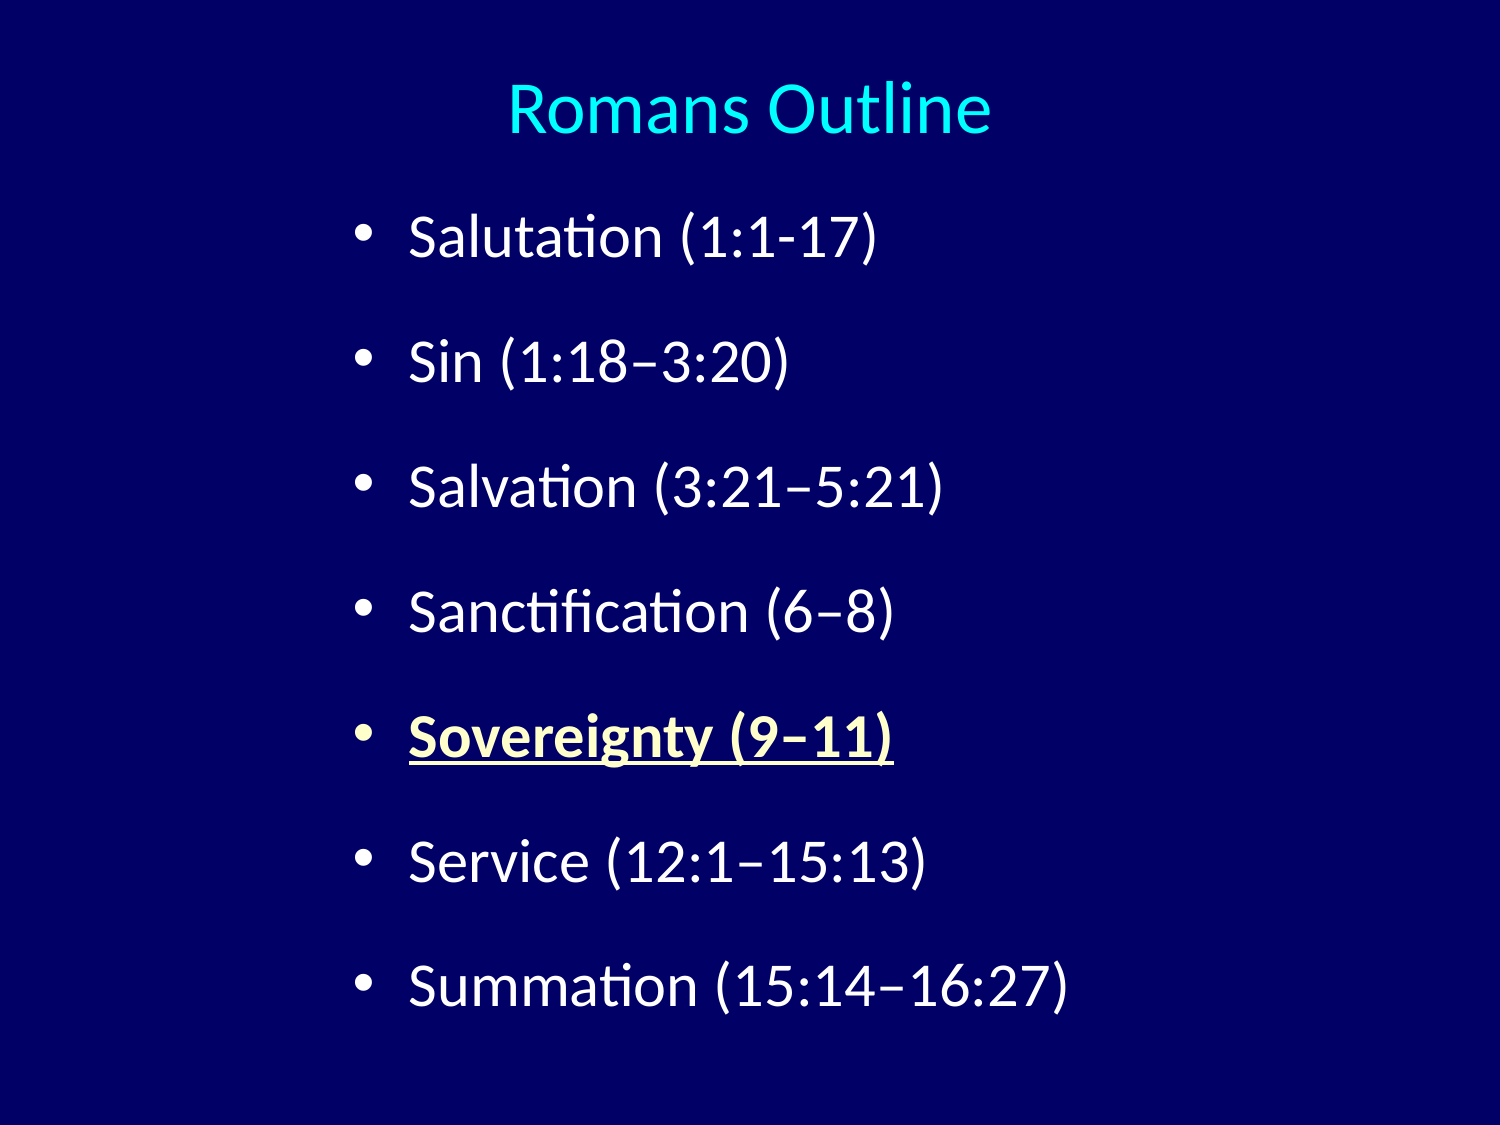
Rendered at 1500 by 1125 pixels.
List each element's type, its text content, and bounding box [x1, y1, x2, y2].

list Salutation (1:1-17) Sin (1:18–3:20) Salvation (3:21–5:21) Sanctification (6–8) Sovereignty (9–11) Service (12:1–15:13) Summation (15:14–16:27) [337, 187, 1163, 1050]
title Romans Outline [75, 45, 1425, 163]
